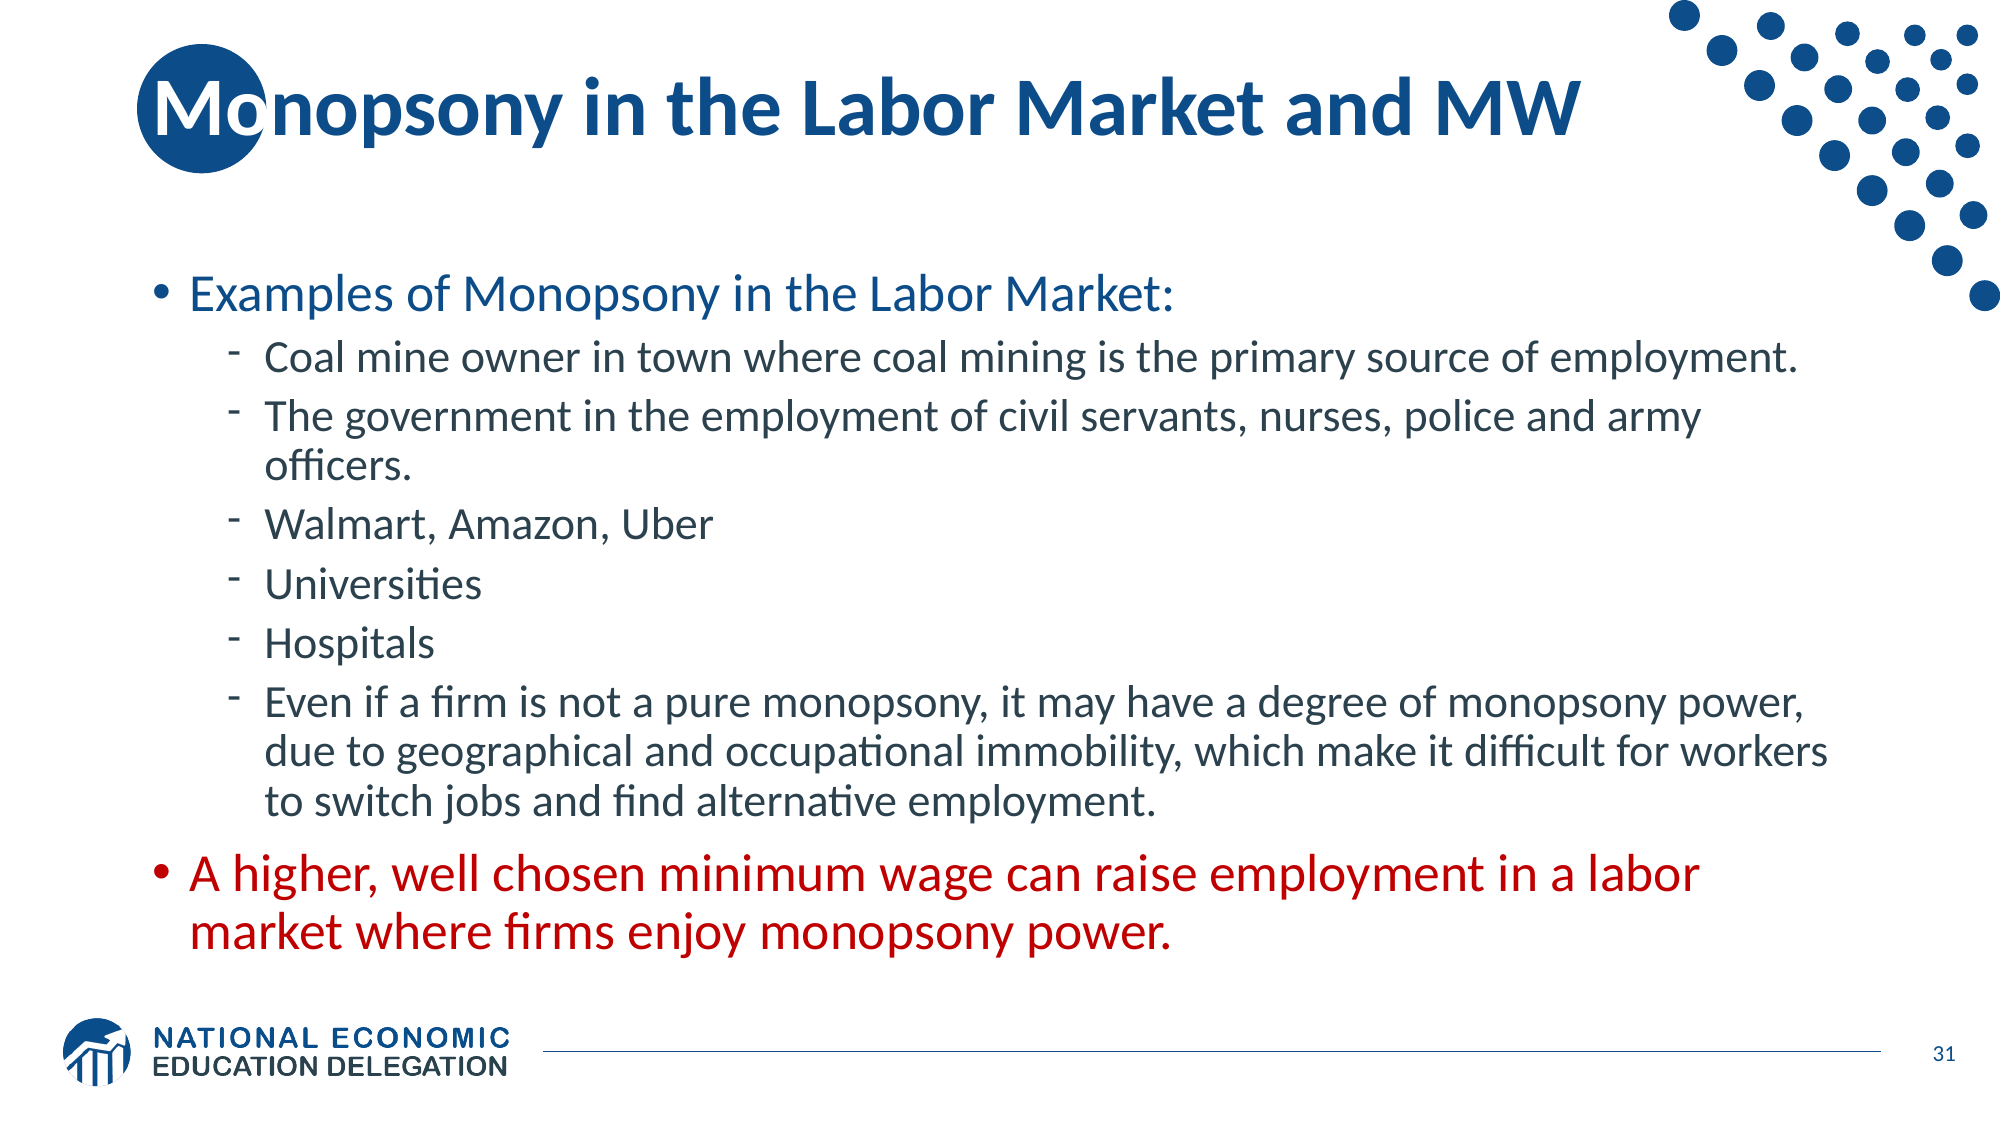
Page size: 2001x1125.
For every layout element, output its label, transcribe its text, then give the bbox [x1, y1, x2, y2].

list Examples of Monopsony in the Labor Market: Coal mine owner in town where coal mining is the primary source of employment. The government in the employment of civil servants, nurses, police and army officers. Walmart, Amazon, Uber Universities Hospitals Even if a firm is not a pure monopsony, it may have a degree of monopsony power, due to geographical and occupational immobility, which make it difficult for workers to switch jobs and find alternative employment. A higher, well chosen minimum wage can raise employment in a labor market where firms enjoy monopsony power. [137, 257, 1863, 972]
slide_number 31 [1521, 1022, 1972, 1082]
title Monopsony in the Labor Market and MW [137, 0, 1863, 218]
picture [55, 1013, 520, 1091]
